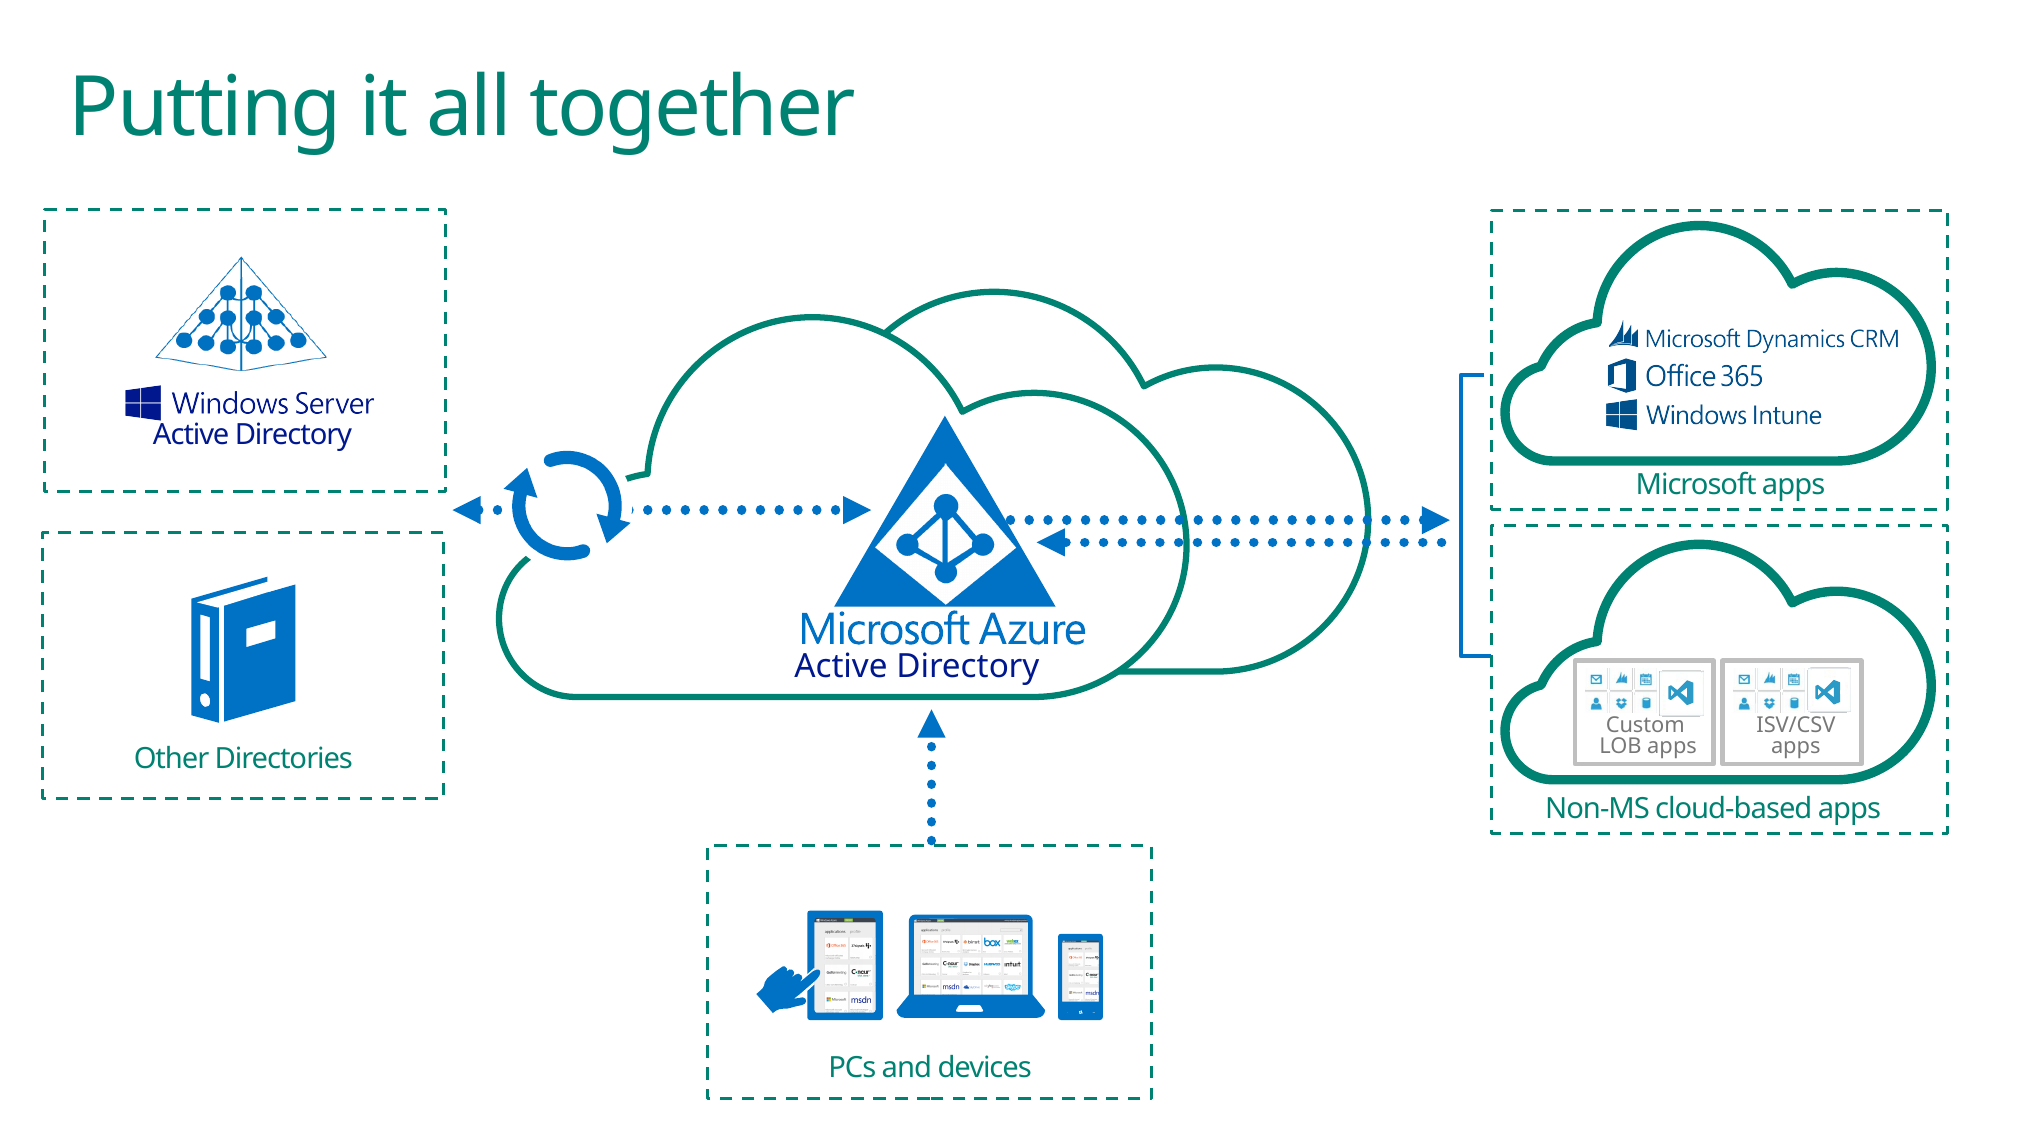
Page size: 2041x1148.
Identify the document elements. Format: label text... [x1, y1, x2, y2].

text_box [498, 291, 1369, 698]
text_box [925, 709, 938, 842]
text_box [501, 440, 634, 571]
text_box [42, 532, 445, 799]
text_box [1369, 513, 1450, 527]
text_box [707, 845, 1152, 1099]
text_box [1460, 374, 1491, 657]
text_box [44, 209, 446, 492]
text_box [799, 415, 1086, 685]
text_box [452, 503, 498, 517]
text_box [1491, 209, 1948, 834]
title Putting it all together [45, 48, 1996, 199]
